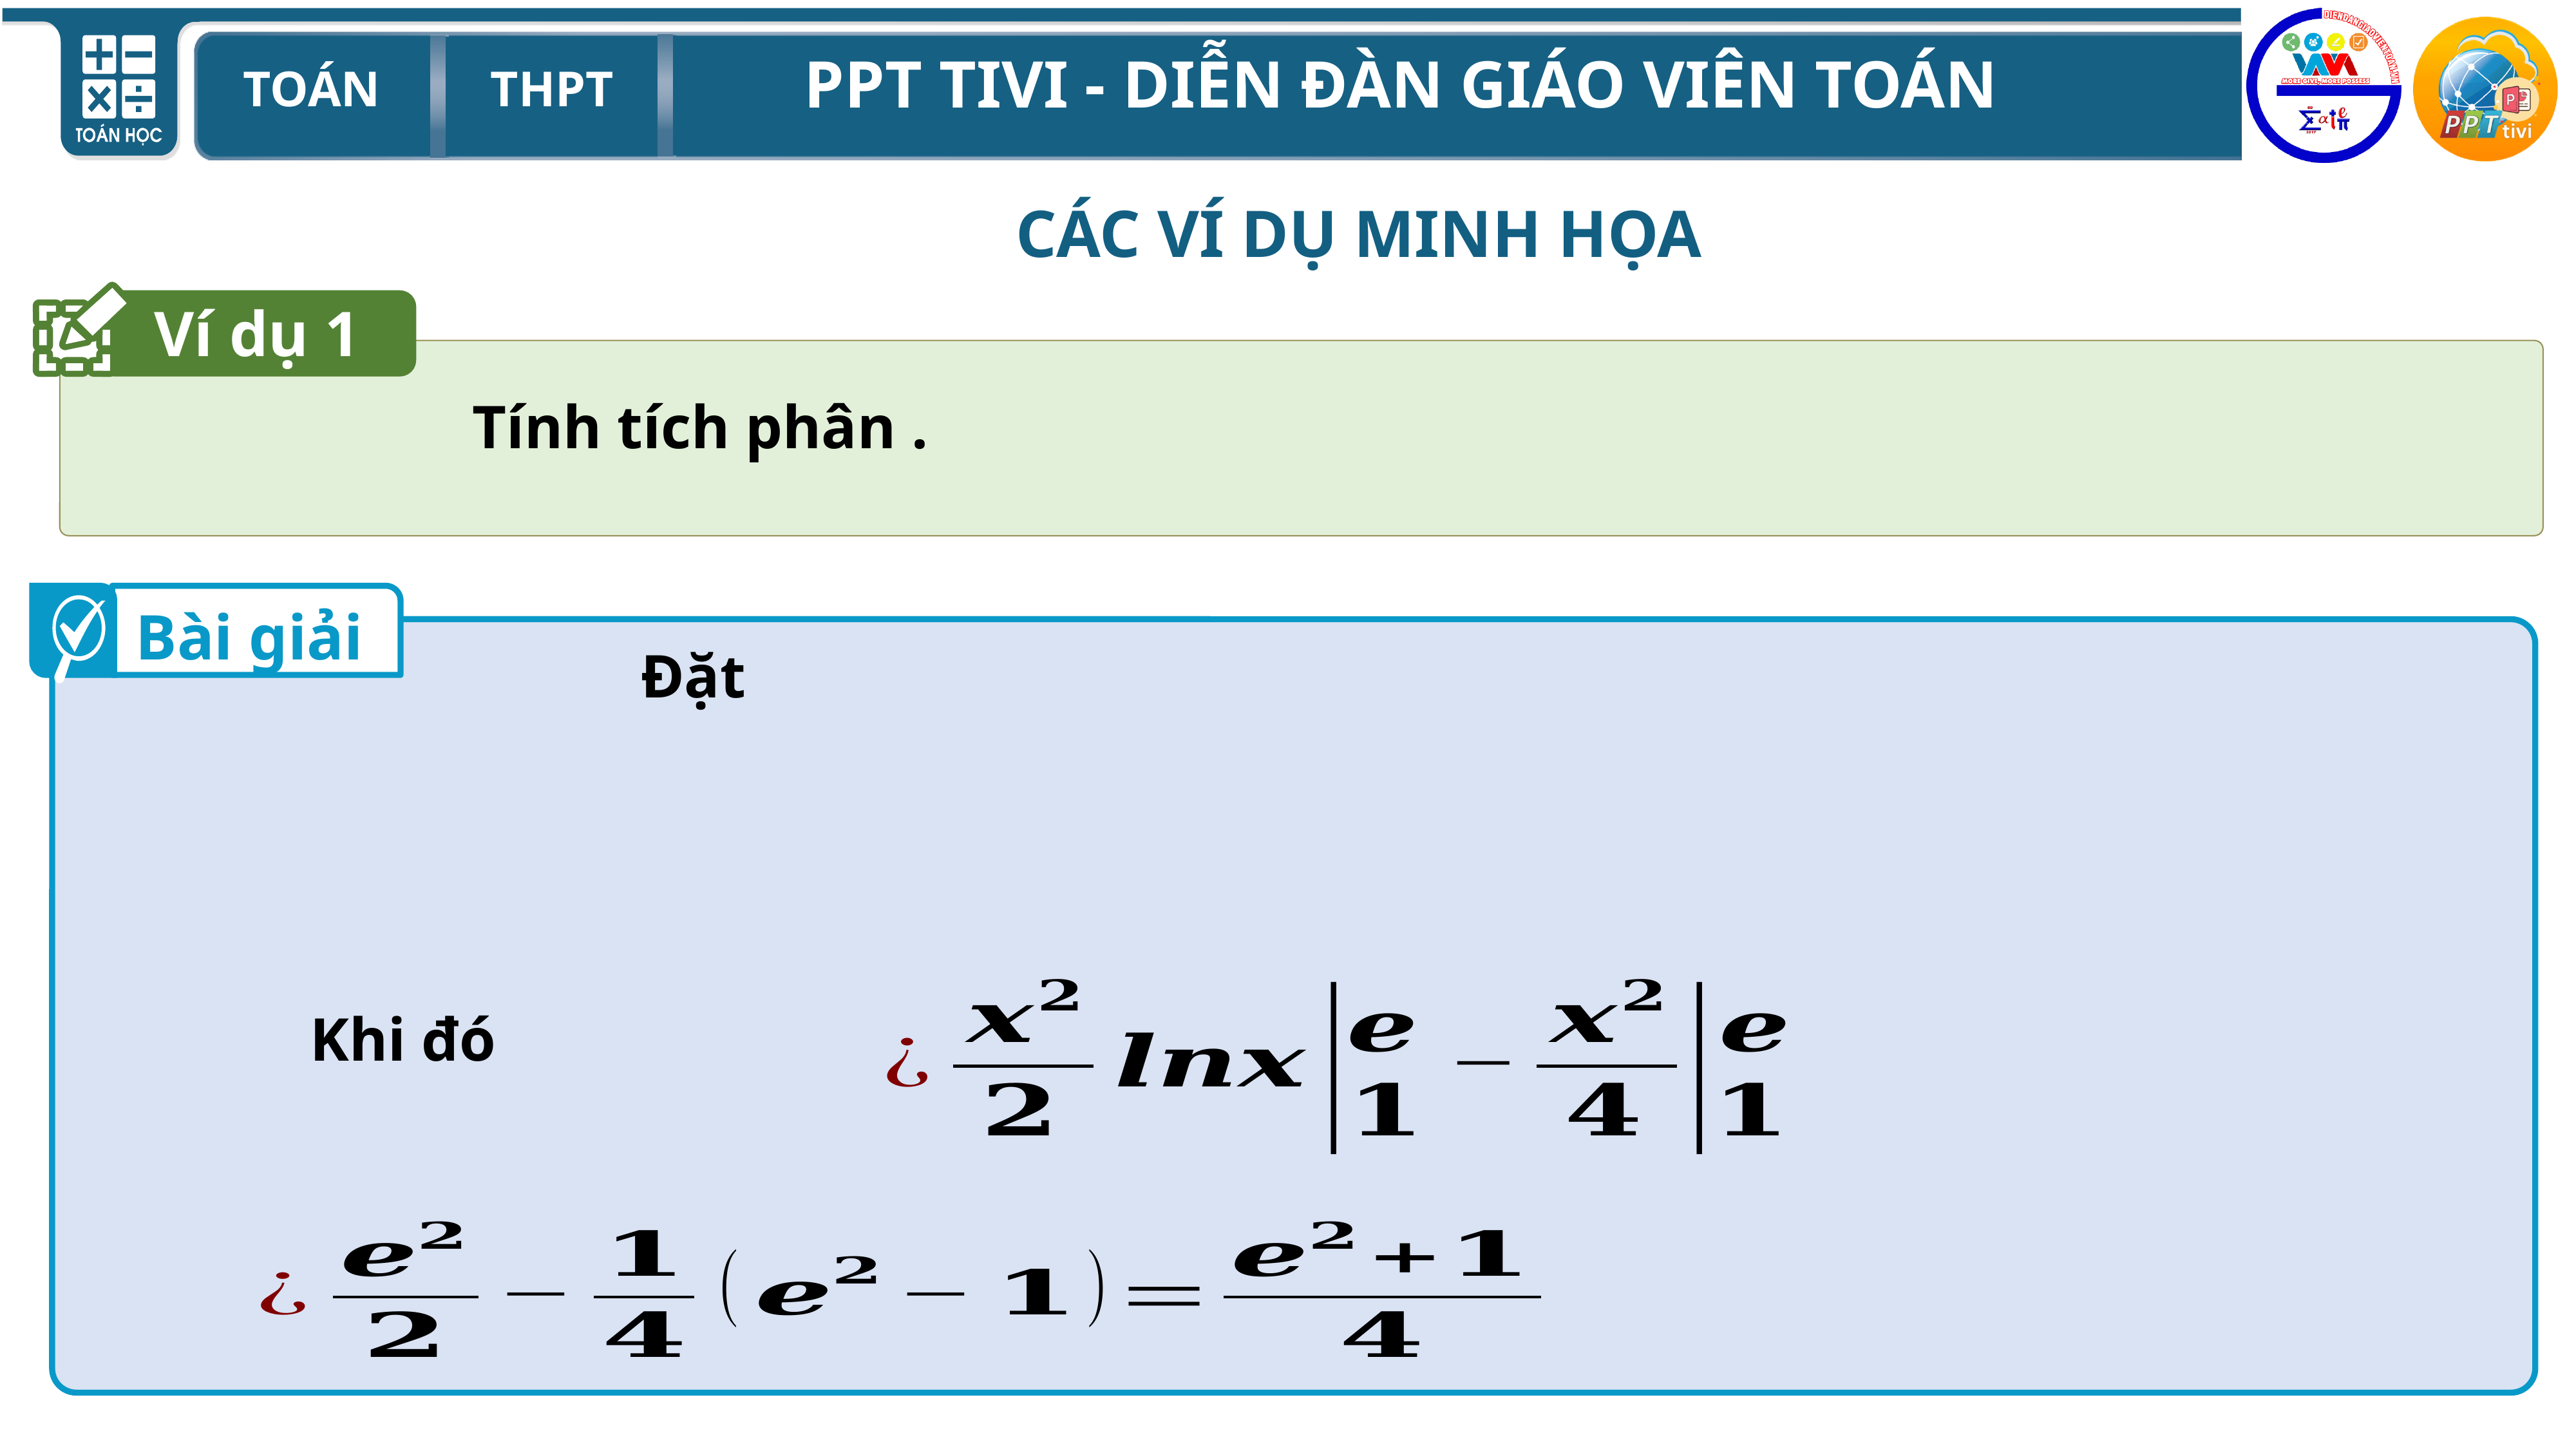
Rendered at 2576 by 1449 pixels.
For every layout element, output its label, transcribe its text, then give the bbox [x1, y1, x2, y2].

text_box CÁC VÍ DỤ MINH HỌA [1006, 188, 1738, 275]
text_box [32, 281, 2543, 536]
picture [2412, 16, 2558, 162]
picture [2, 22, 2242, 160]
picture [2246, 8, 2401, 163]
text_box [32, 585, 2535, 1393]
